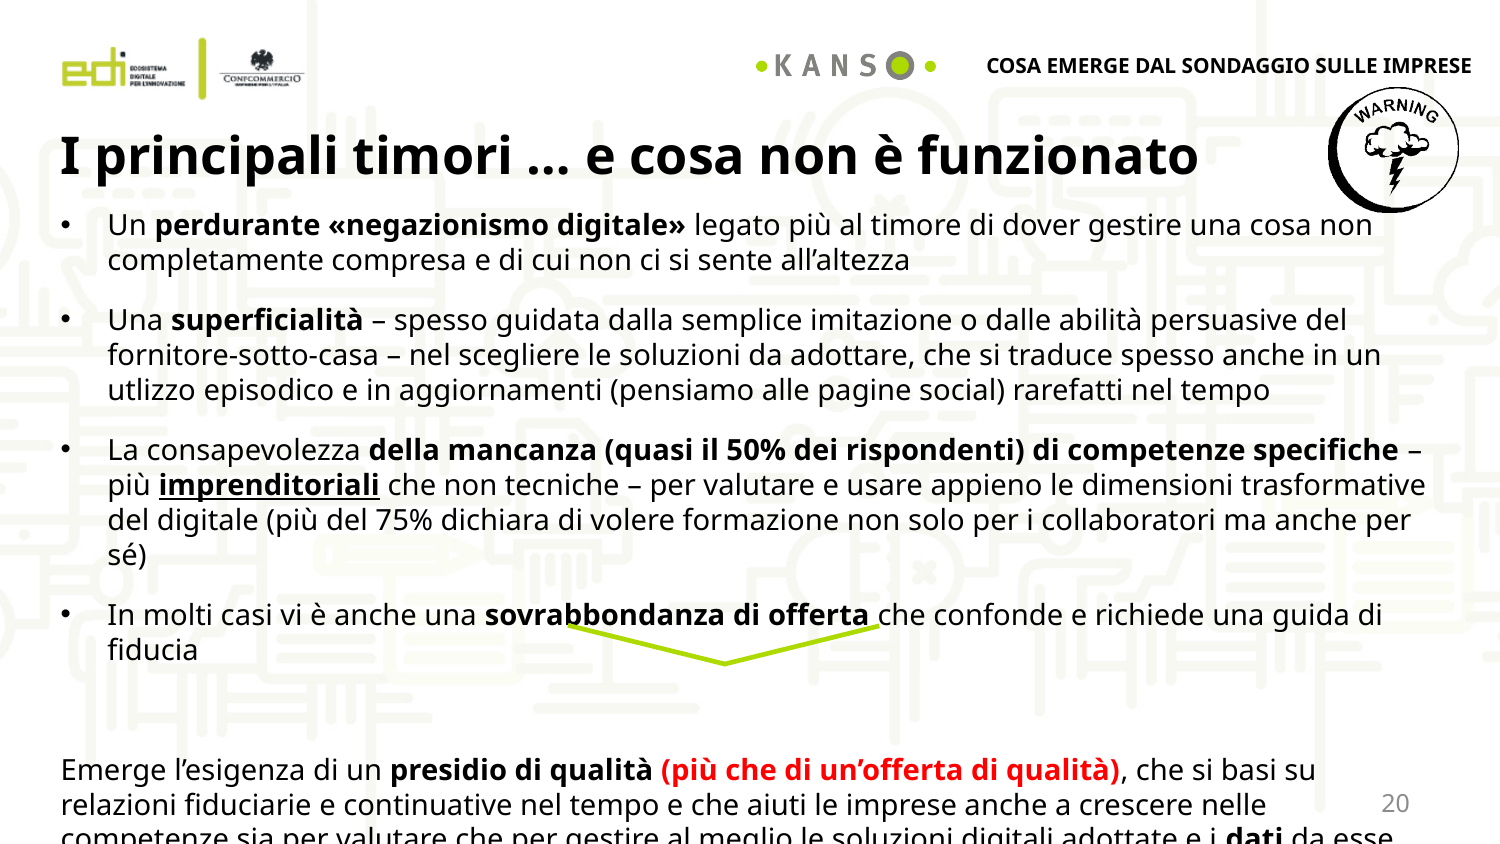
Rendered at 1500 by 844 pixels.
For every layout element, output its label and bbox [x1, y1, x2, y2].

picture [0, 0, 1500, 844]
text_box [567, 625, 880, 665]
text_box [749, 46, 1487, 87]
